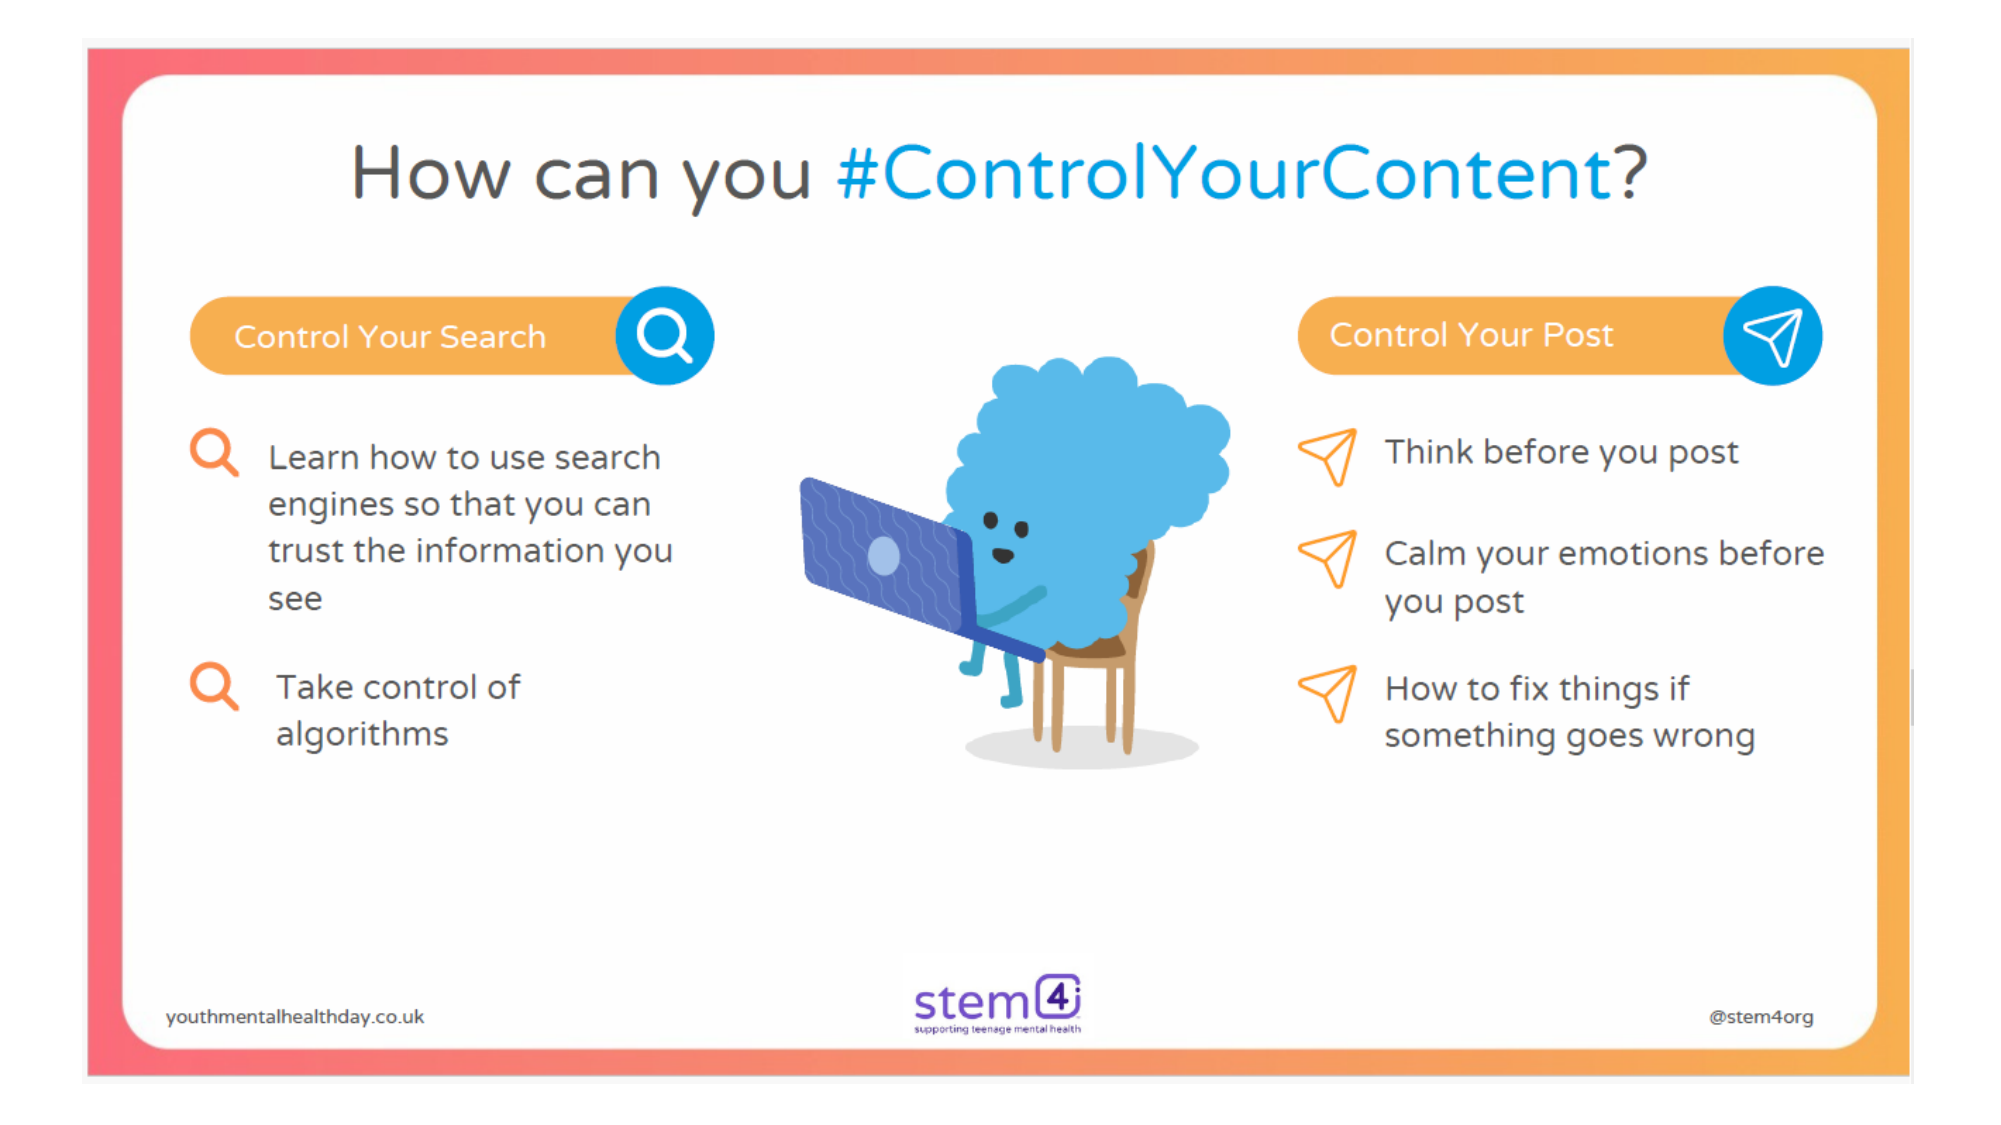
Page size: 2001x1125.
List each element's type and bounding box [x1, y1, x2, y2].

picture [81, 38, 1914, 1085]
